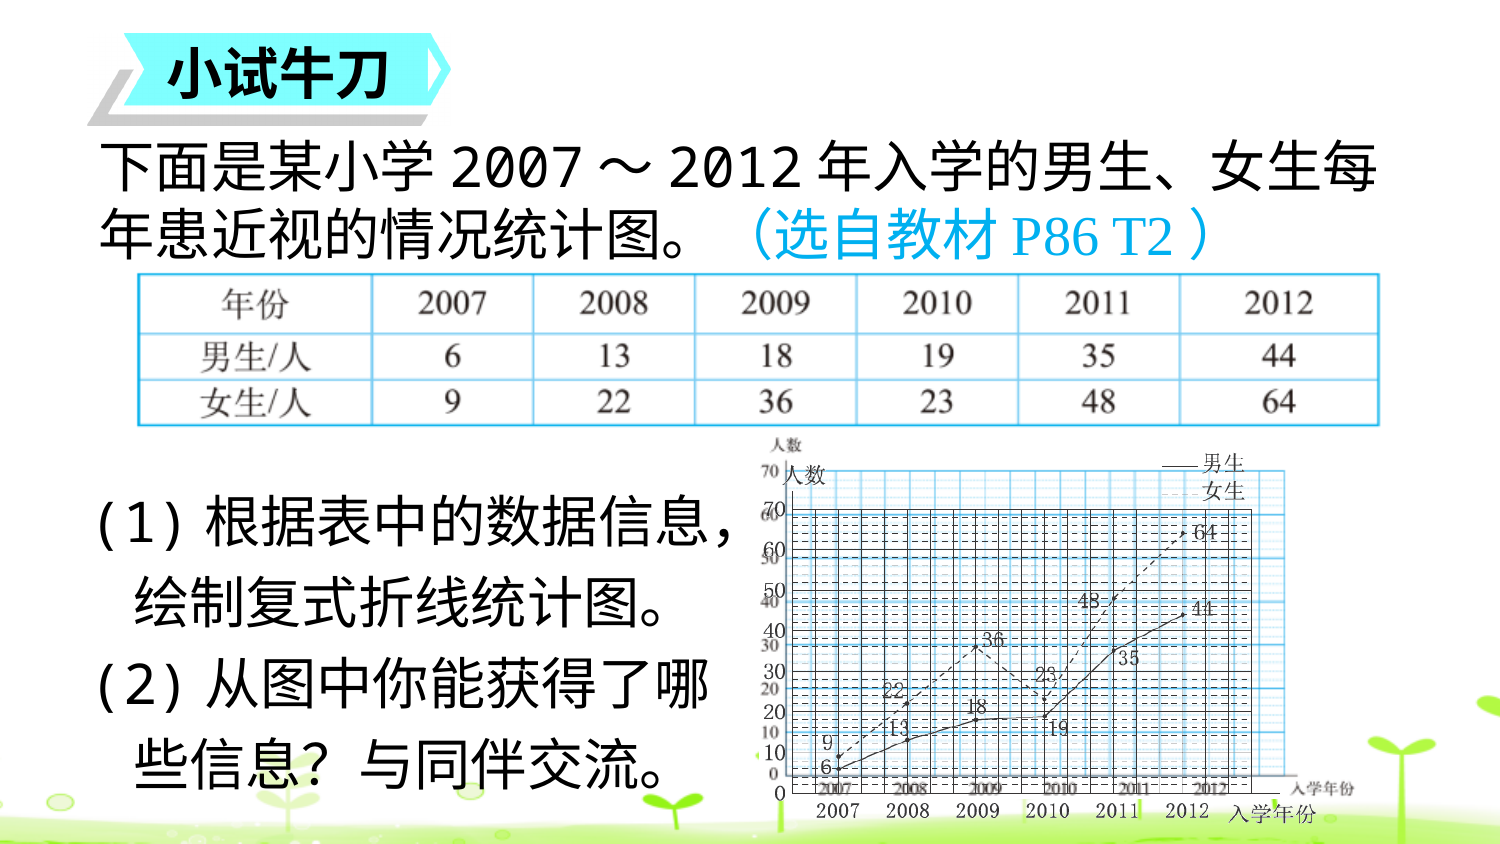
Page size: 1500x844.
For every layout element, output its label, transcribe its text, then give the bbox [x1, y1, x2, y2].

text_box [86, 30, 451, 126]
text_box (1)根据表中的数据信息，绘制复式折线统计图。 (2)从图中你能获得了哪些信息？与同伴交流。 [77, 466, 749, 802]
text_box 下面是某小学2007～2012年入学的男生、女生每年患近视的情况统计图。（选自教材P86 T2） [86, 125, 1396, 273]
picture [0, 0, 1500, 844]
